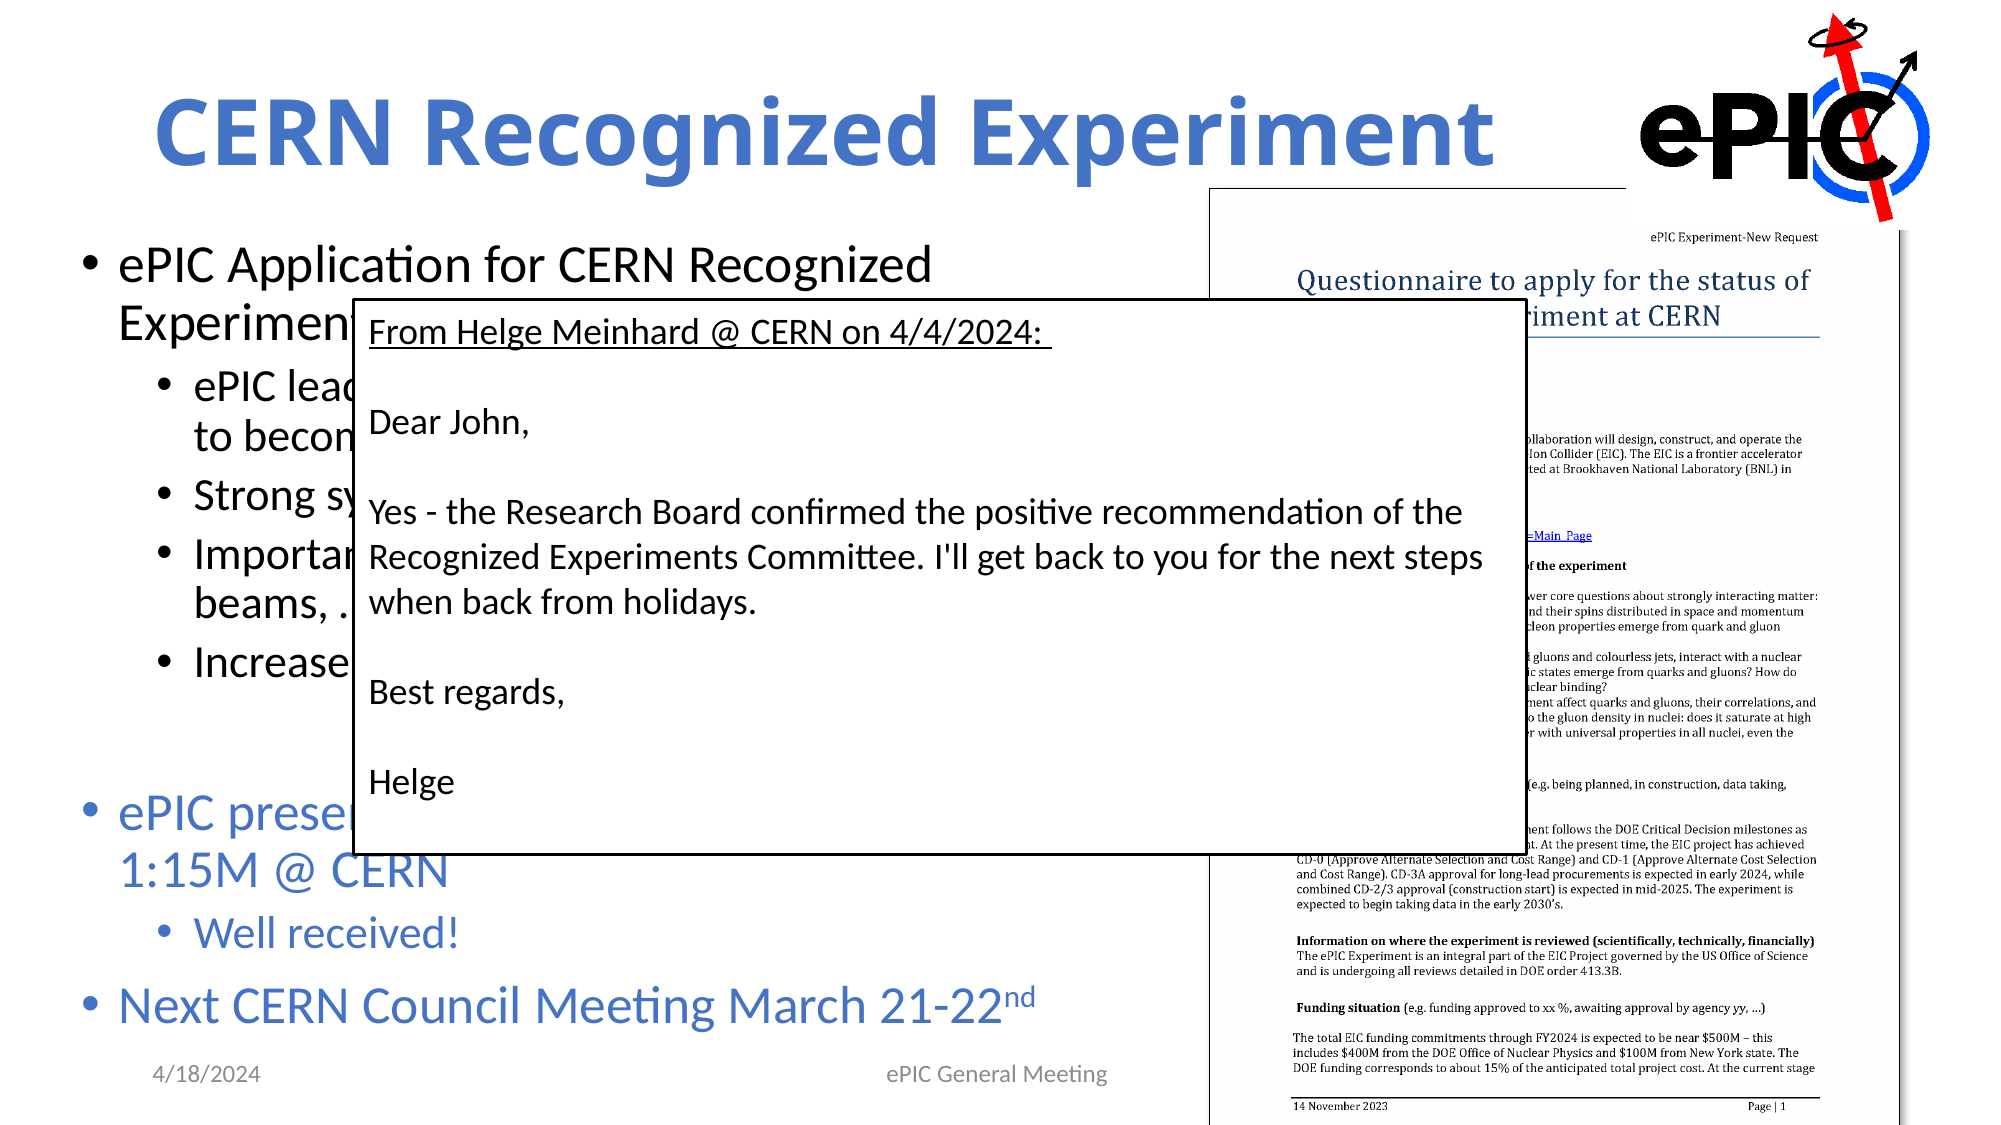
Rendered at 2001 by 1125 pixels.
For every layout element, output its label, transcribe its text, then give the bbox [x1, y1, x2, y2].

title CERN Recognized Experiment [137, 59, 1626, 213]
text_box From Helge Meinhard @ CERN on 4/4/2024: Dear John, Yes - the Research Board confirmed the positive recommendation of the Recognized Experiments Committee. I'll get back to you for the next steps when back from holidays. Best regards, Helge [353, 299, 1209, 855]
list ePIC Application for CERN Recognized Experiment: ePIC leadership has submitted an application to become a CERN Recognized Experiment Strong synergies between CERN and EIC Important for access to CERN resources (test beams, …) Increase visibility in the European community ePIC presentation Thursday, Feb 8th at 1:15M @ CERN Well received! Next CERN Council Meeting March 21-22nd [66, 229, 1085, 1060]
picture [1209, 5, 1938, 1125]
footer ePIC General Meeting [662, 1042, 1209, 1103]
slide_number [137, 1042, 588, 1103]
